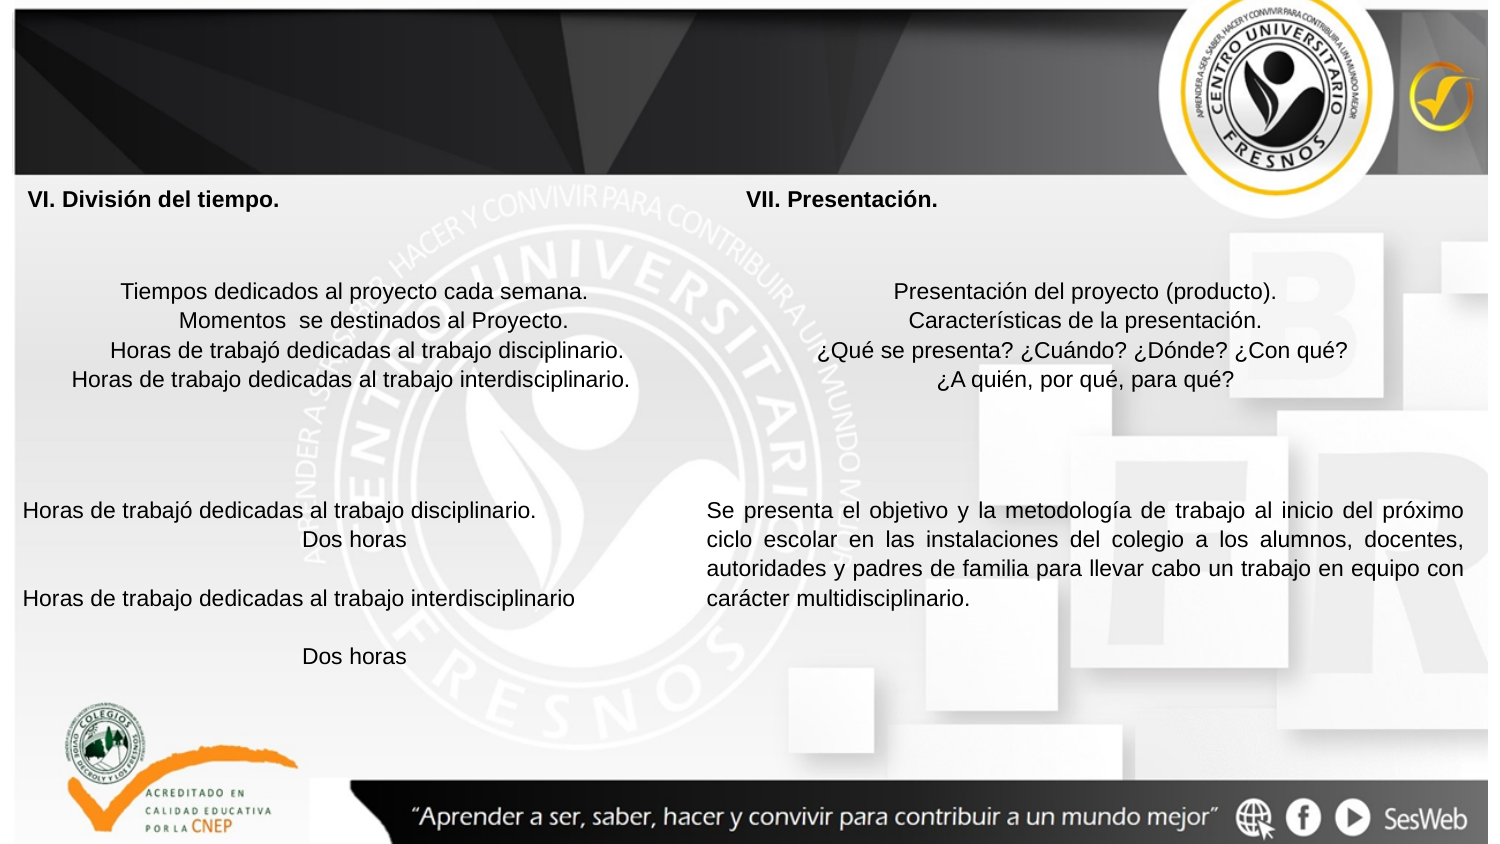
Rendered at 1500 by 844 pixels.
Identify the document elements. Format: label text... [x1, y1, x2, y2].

text_box VI. División del tiempo. VII. Presentación. [1490, 176, 1500, 265]
picture [12, 0, 1488, 844]
